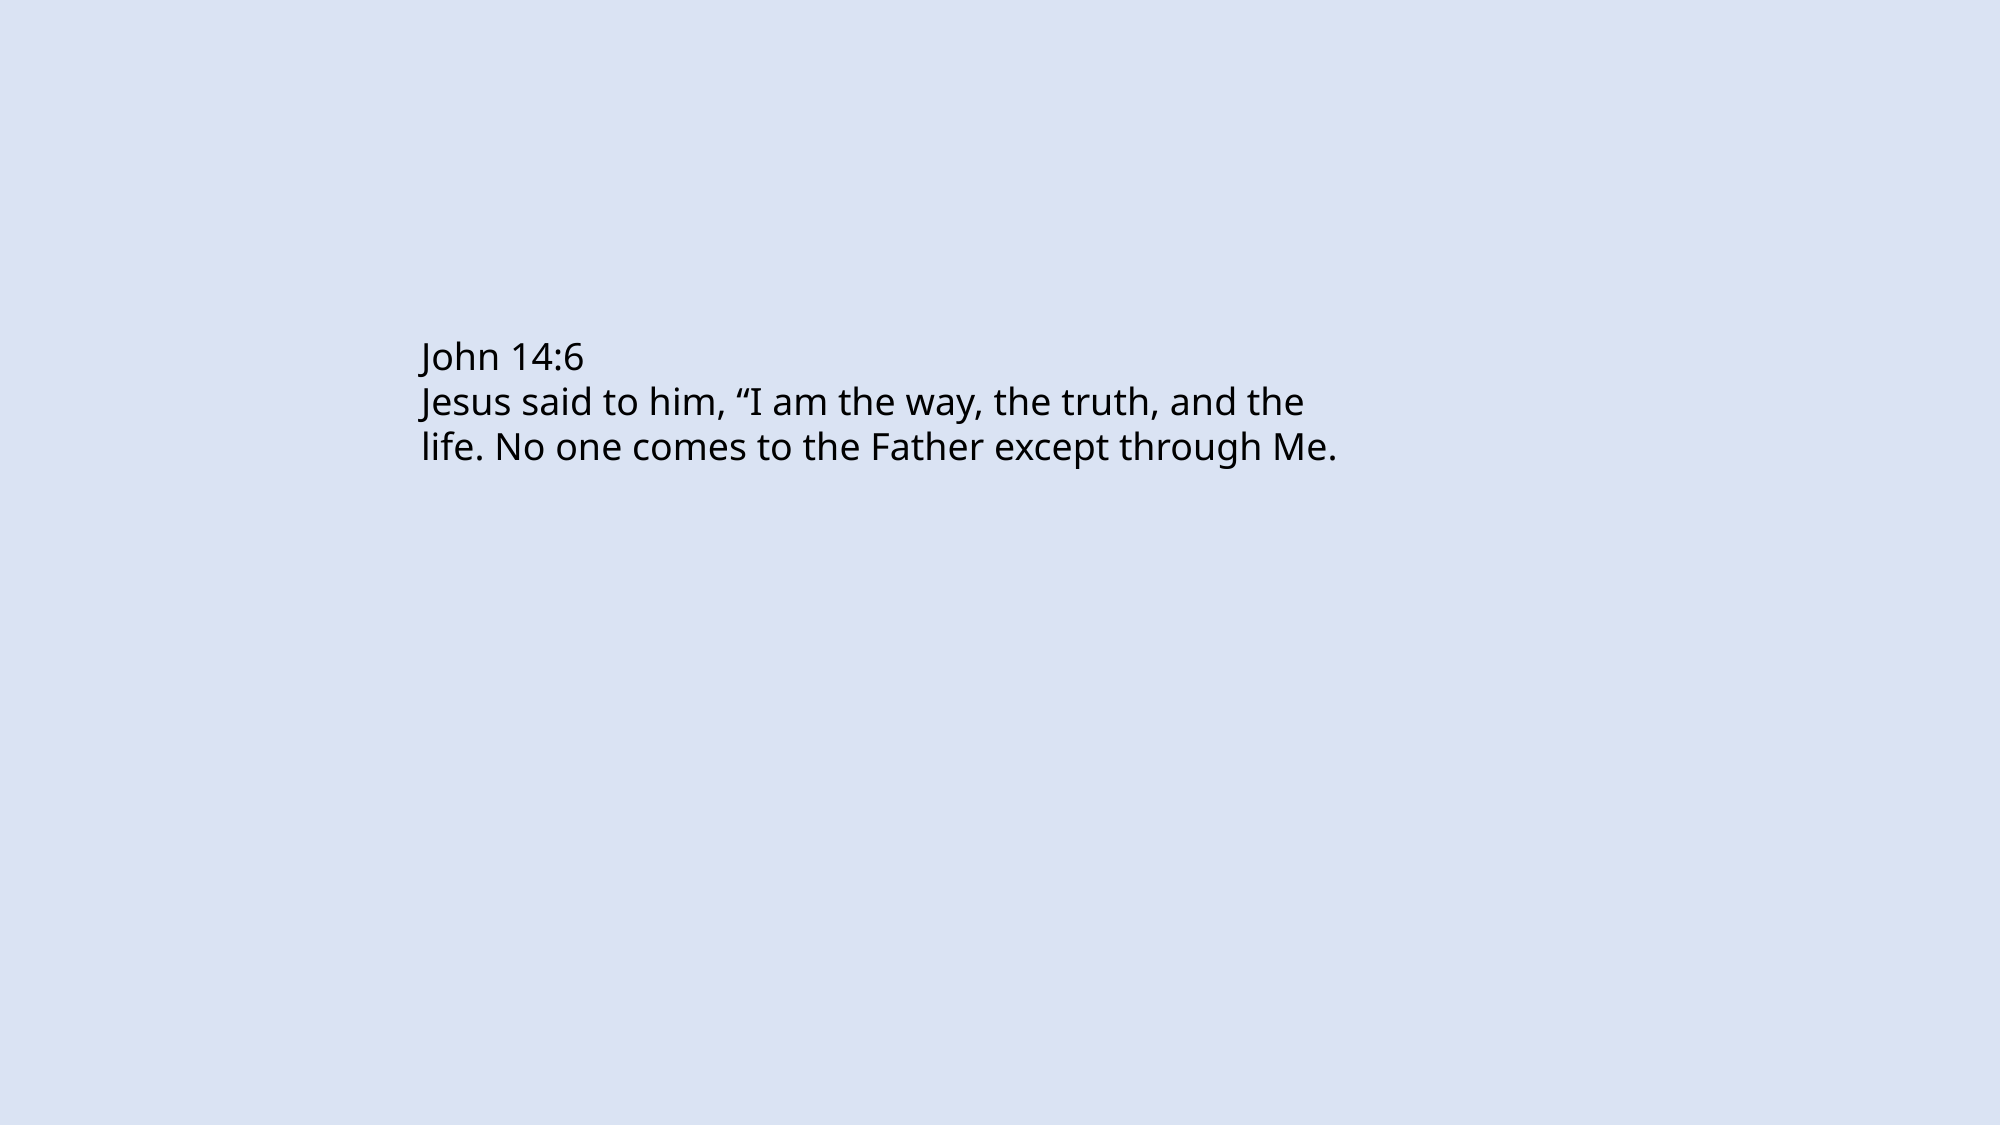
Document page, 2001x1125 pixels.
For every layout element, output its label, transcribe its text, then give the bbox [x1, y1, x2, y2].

text_box John 14:6 Jesus said to him, “I am the way, the truth, and the life. No one comes to the Father except through Me. [406, 325, 1407, 476]
text_box [0, 0, 2000, 1125]
